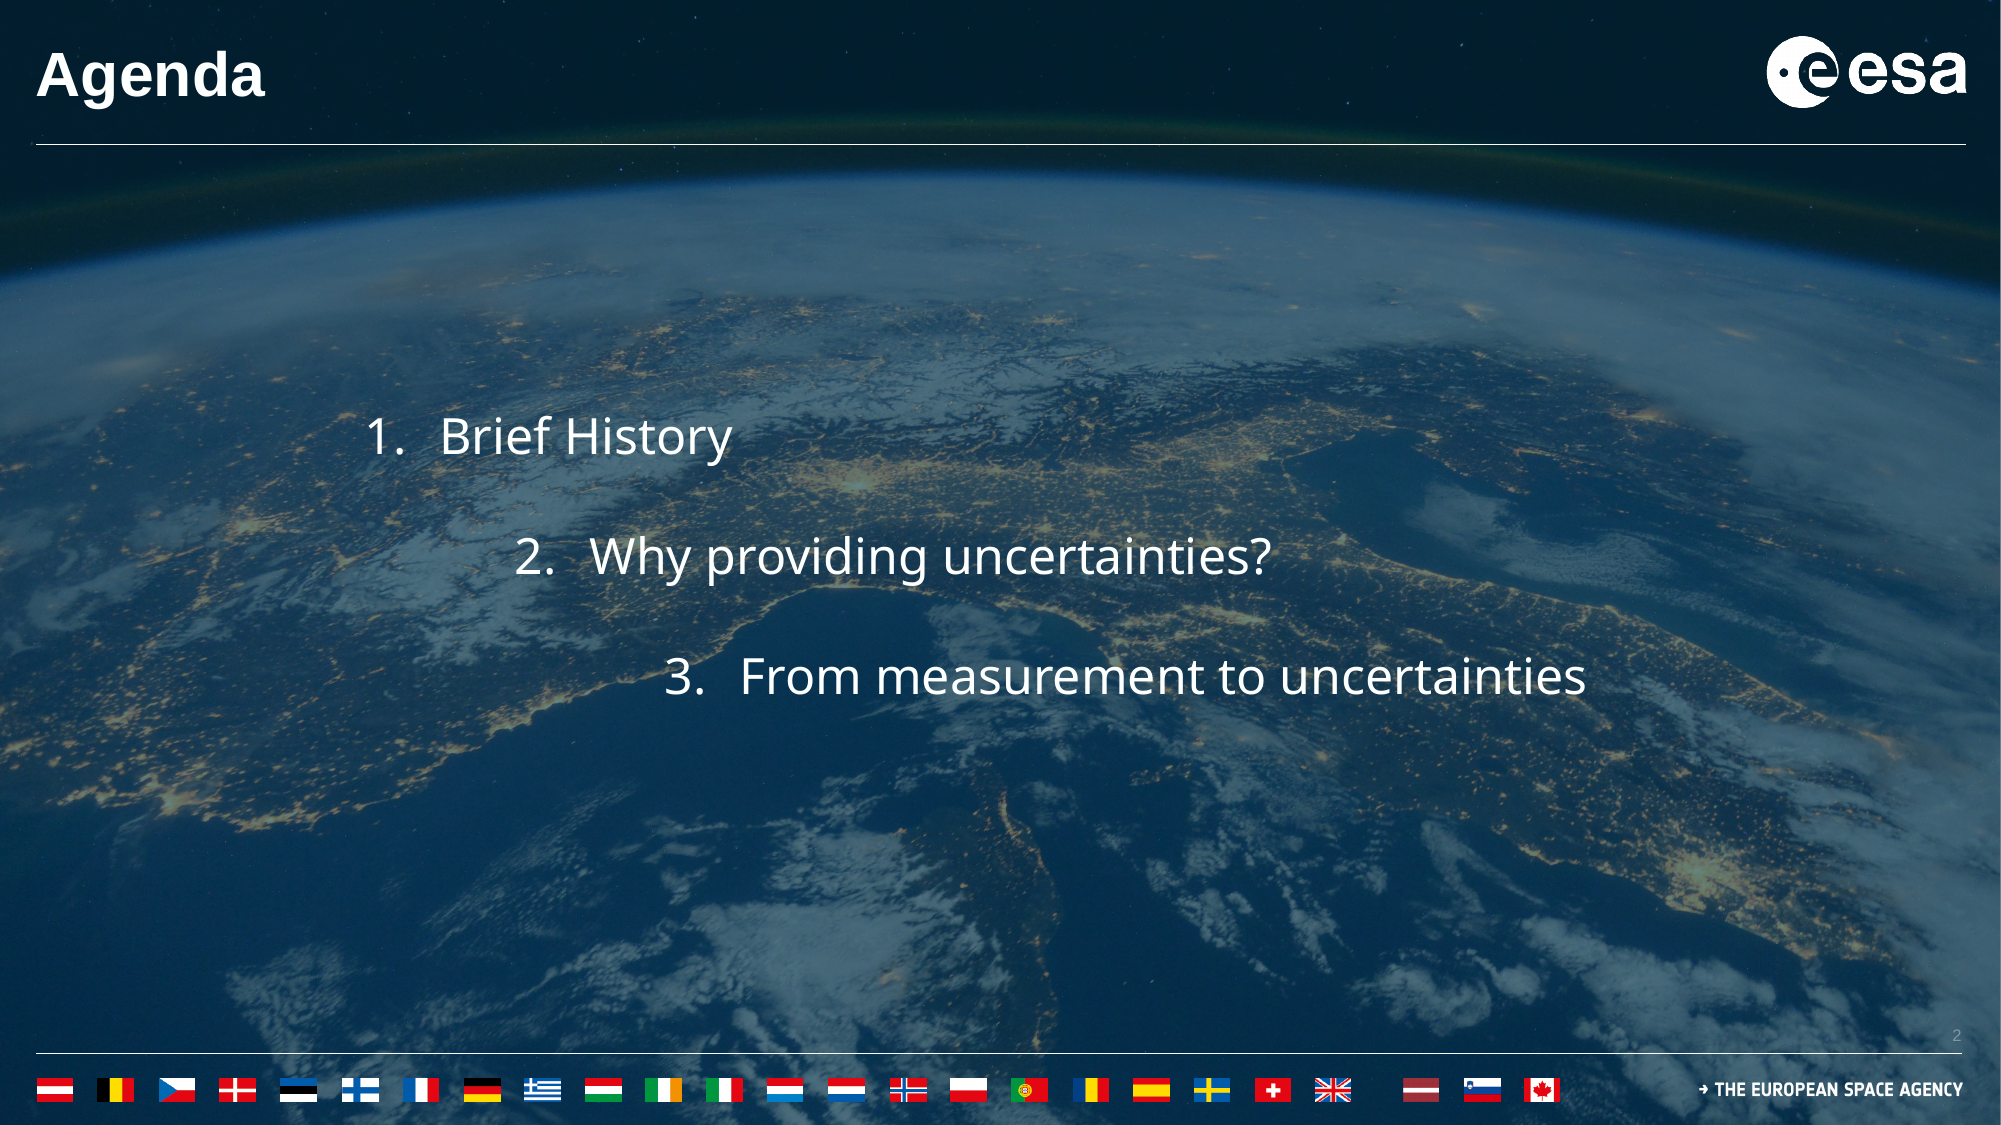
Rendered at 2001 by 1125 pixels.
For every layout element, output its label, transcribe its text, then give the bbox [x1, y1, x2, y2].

picture [0, 0, 2001, 1125]
title Agenda [35, 25, 1695, 117]
text_box Brief History Why providing uncertainties? From measurement to uncertainties [349, 397, 1603, 713]
